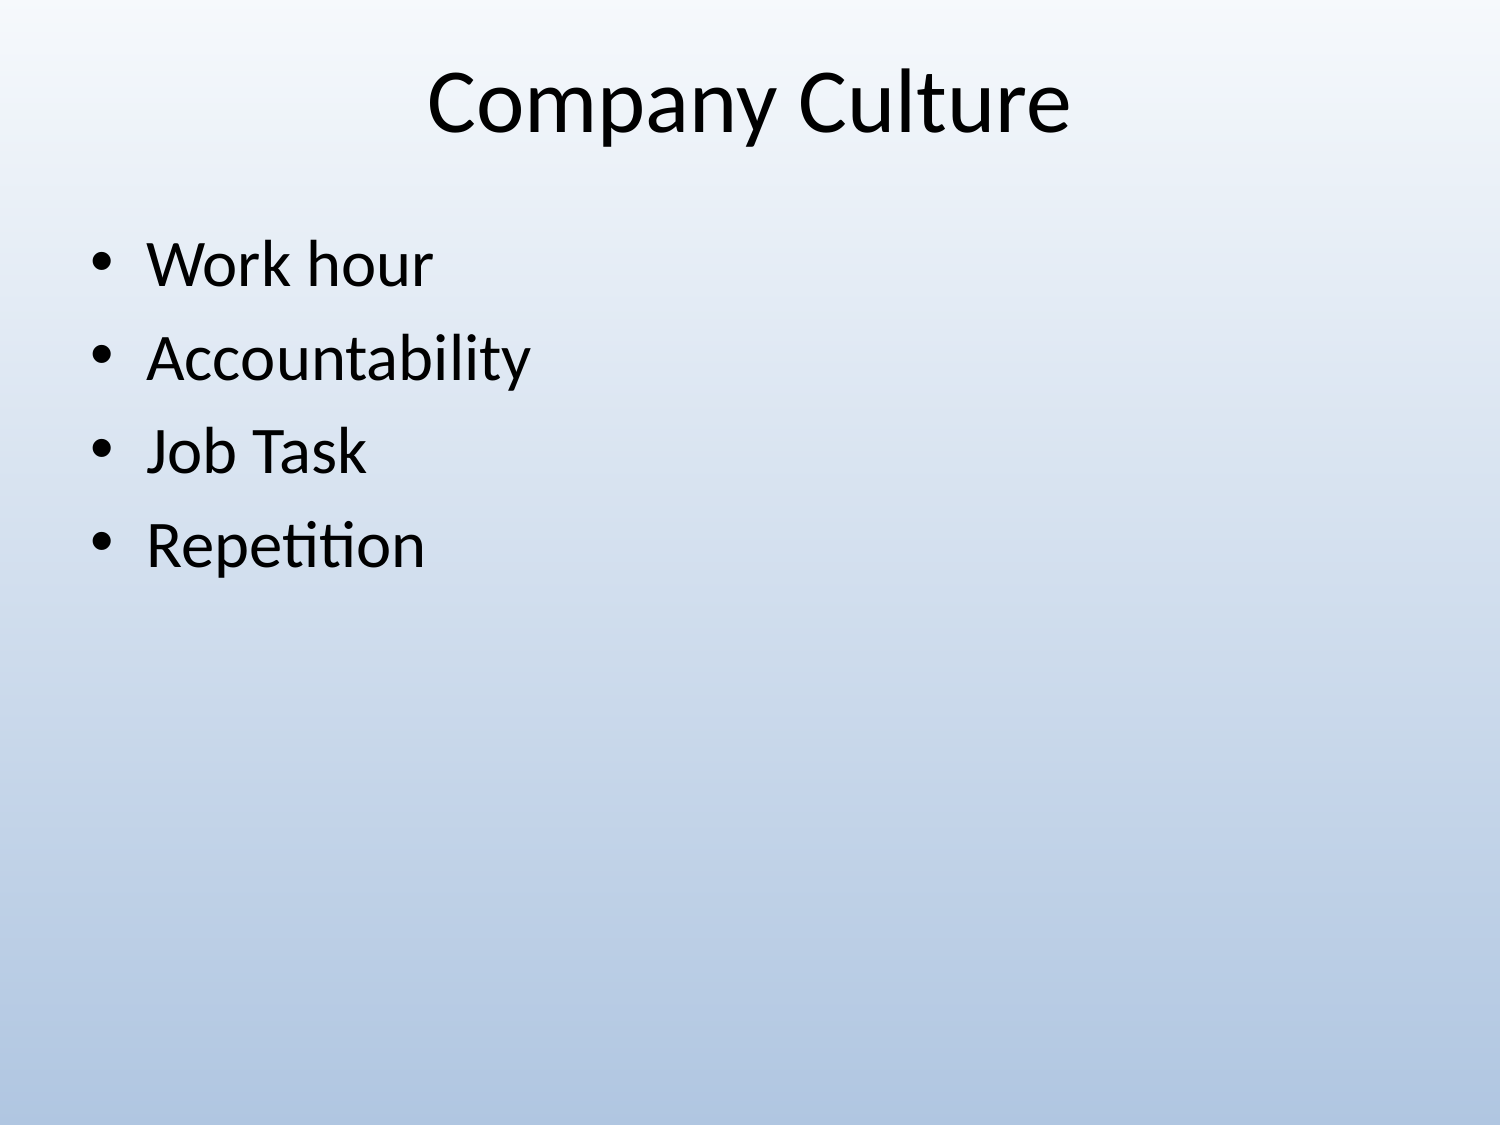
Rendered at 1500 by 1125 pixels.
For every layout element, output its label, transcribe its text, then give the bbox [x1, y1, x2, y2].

list Work hour Accountability Job Task Repetition [75, 212, 1425, 1125]
title Company Culture [75, 2, 1425, 190]
